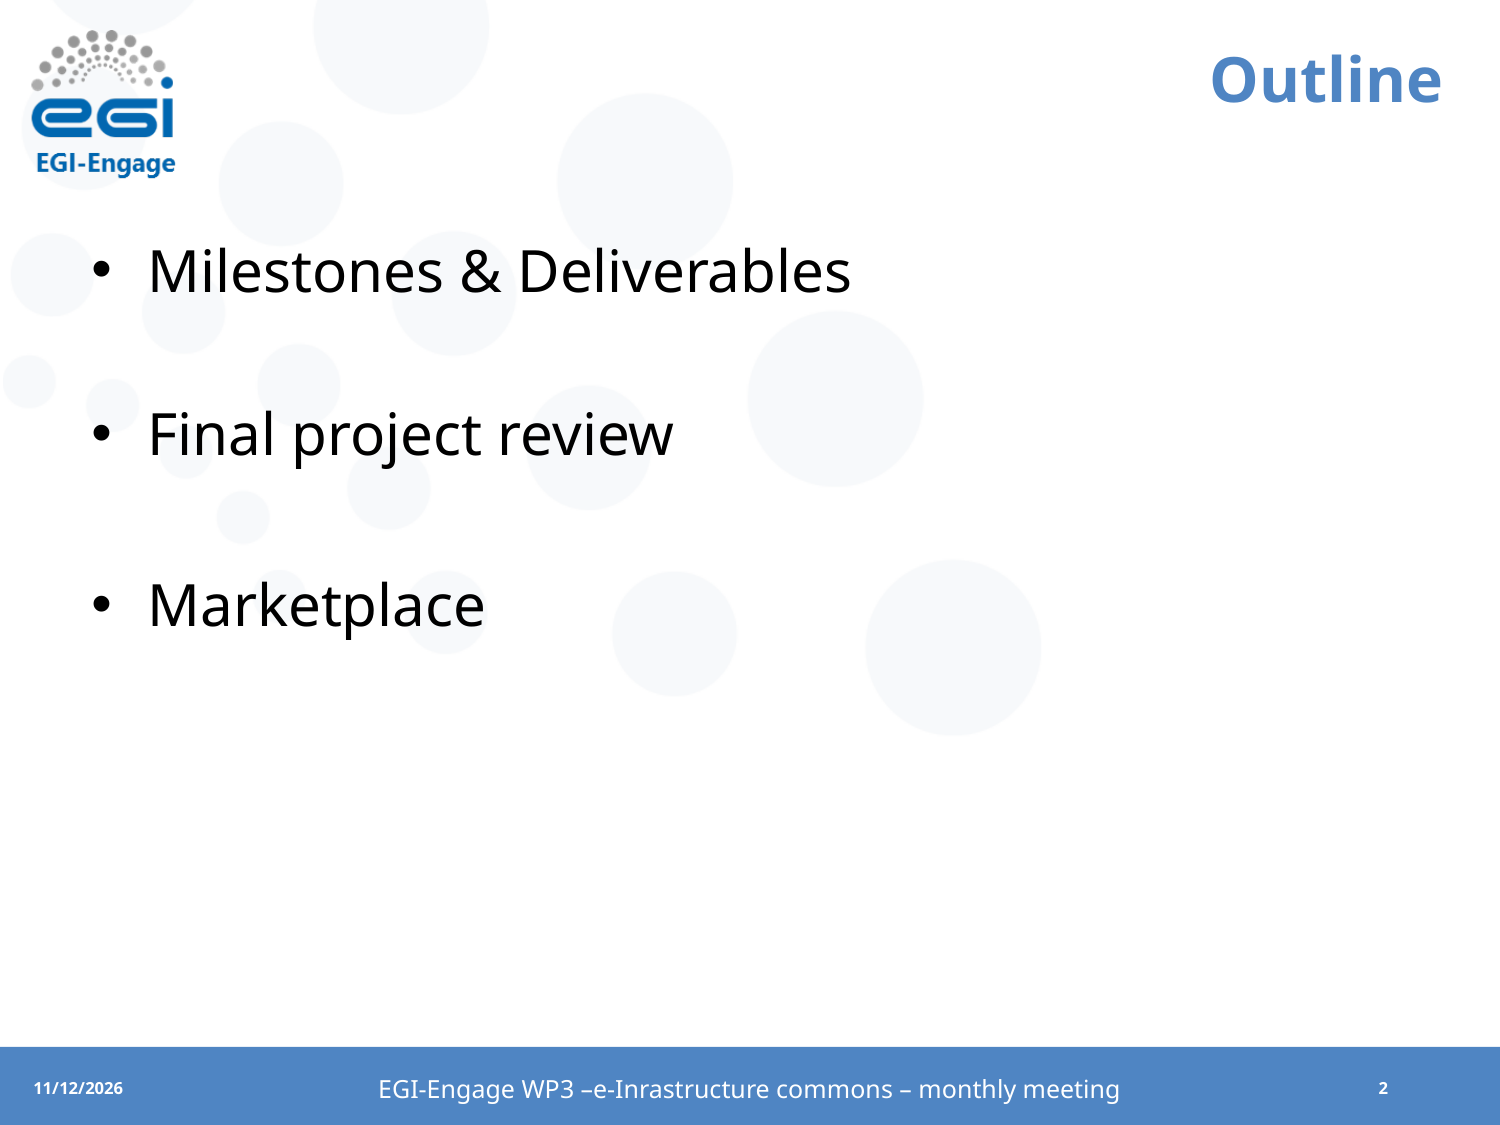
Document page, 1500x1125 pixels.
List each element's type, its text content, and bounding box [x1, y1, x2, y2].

picture [3, 0, 1076, 772]
footer EGI-Engage WP3 –e-Inrastructure commons – monthly meeting [194, 1058, 1306, 1119]
list Milestones & Deliverables Final project review Marketplace [76, 226, 1459, 1012]
title Outline [253, 7, 1459, 147]
